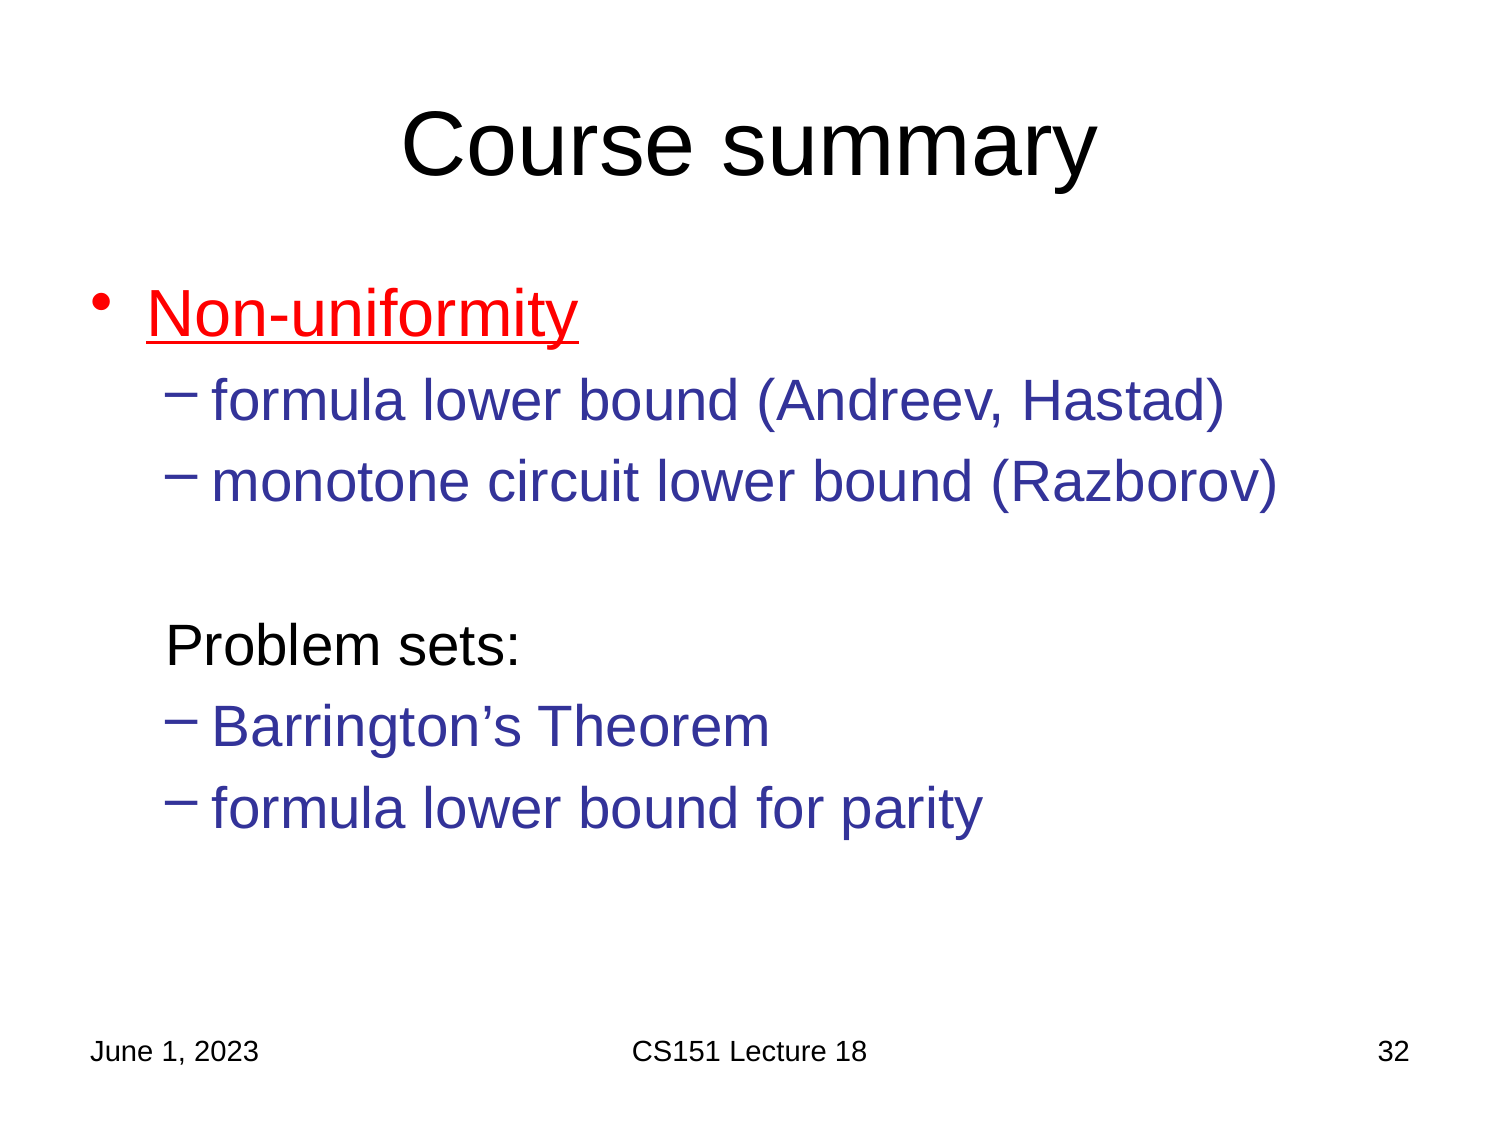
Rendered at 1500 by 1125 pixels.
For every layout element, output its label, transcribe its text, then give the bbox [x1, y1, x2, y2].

title Course summary [75, 45, 1425, 233]
slide_number 32 [1074, 1024, 1426, 1103]
footer CS151 Lecture 18 [512, 1024, 988, 1103]
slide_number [74, 1024, 426, 1103]
list Non-uniformity formula lower bound (Andreev, Hastad) monotone circuit lower bound (Razborov) Problem sets: Barrington’s Theorem formula lower bound for parity [75, 262, 1425, 1005]
